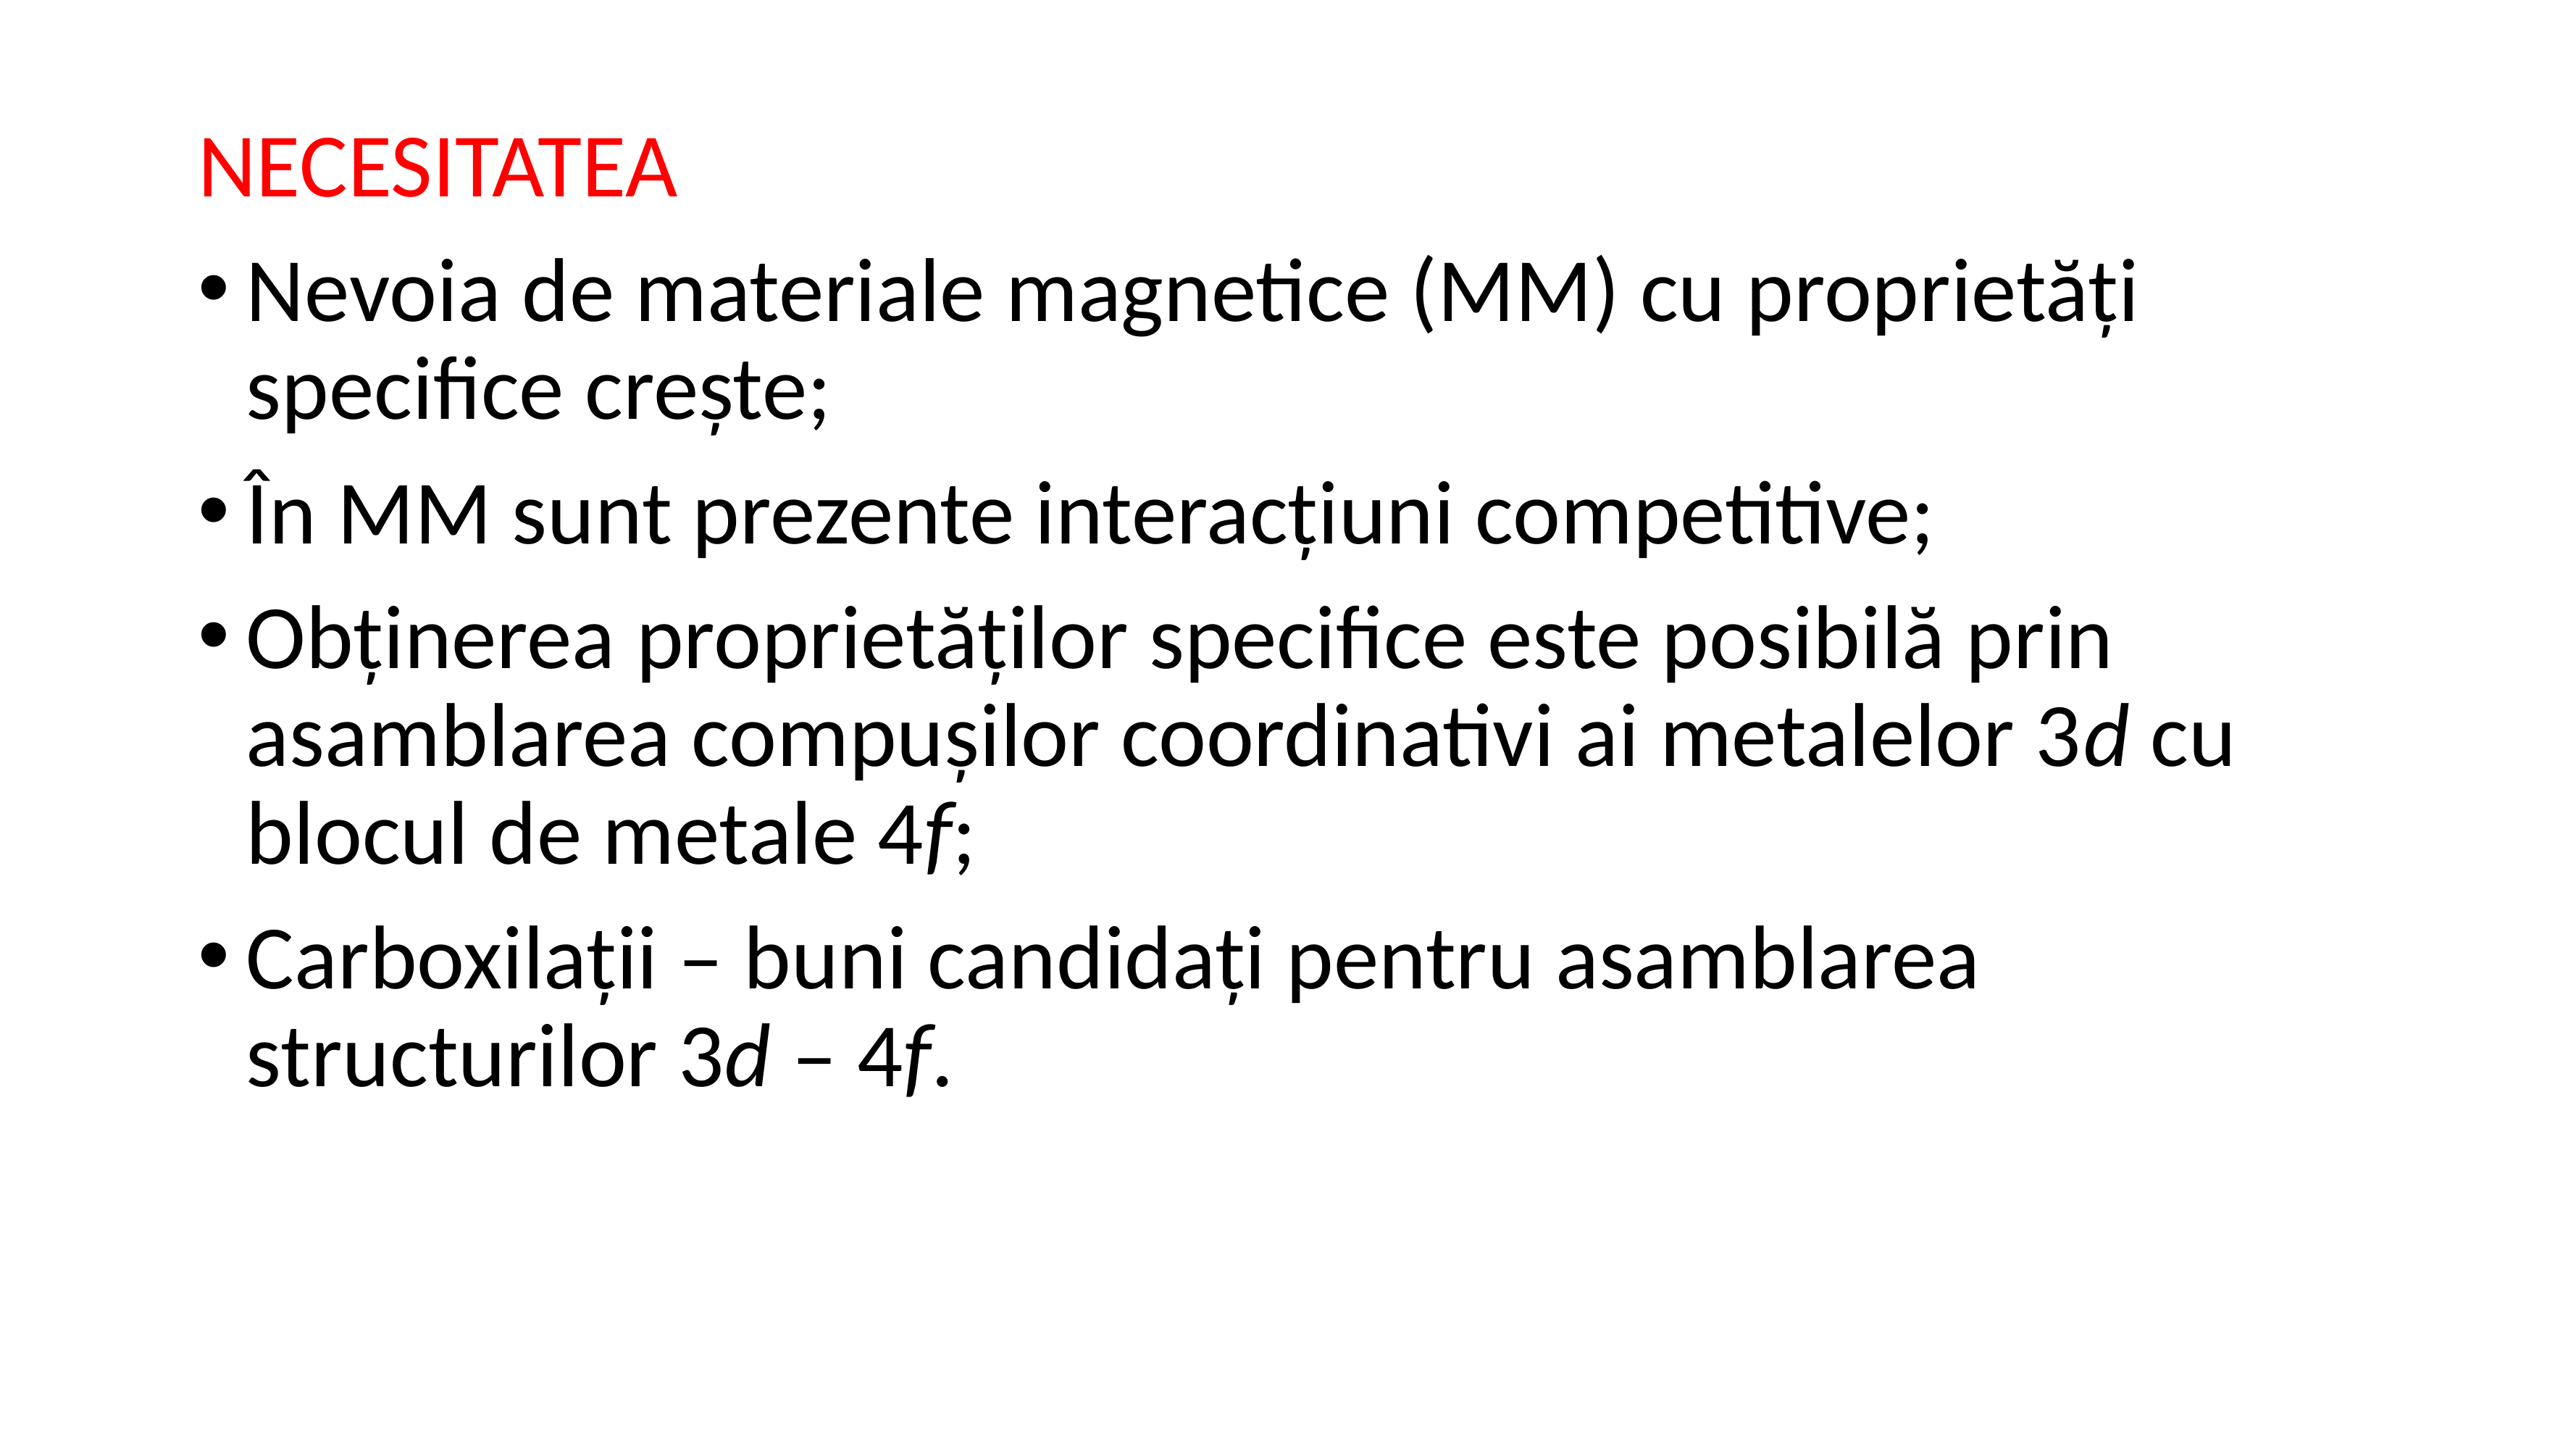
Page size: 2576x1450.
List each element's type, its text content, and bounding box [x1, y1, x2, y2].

list NECESITATEA Nevoia de materiale magnetice (MM) cu proprietăți specifice crește; În MM sunt prezente interacțiuni competitive; Obținerea proprietăților specifice este posibilă prin asamblarea compușilor coordinativi ai metalelor 3d cu blocul de metale 4f; Carboxilații – buni candidați pentru asamblarea structurilor 3d – 4f. [187, 113, 2409, 1209]
